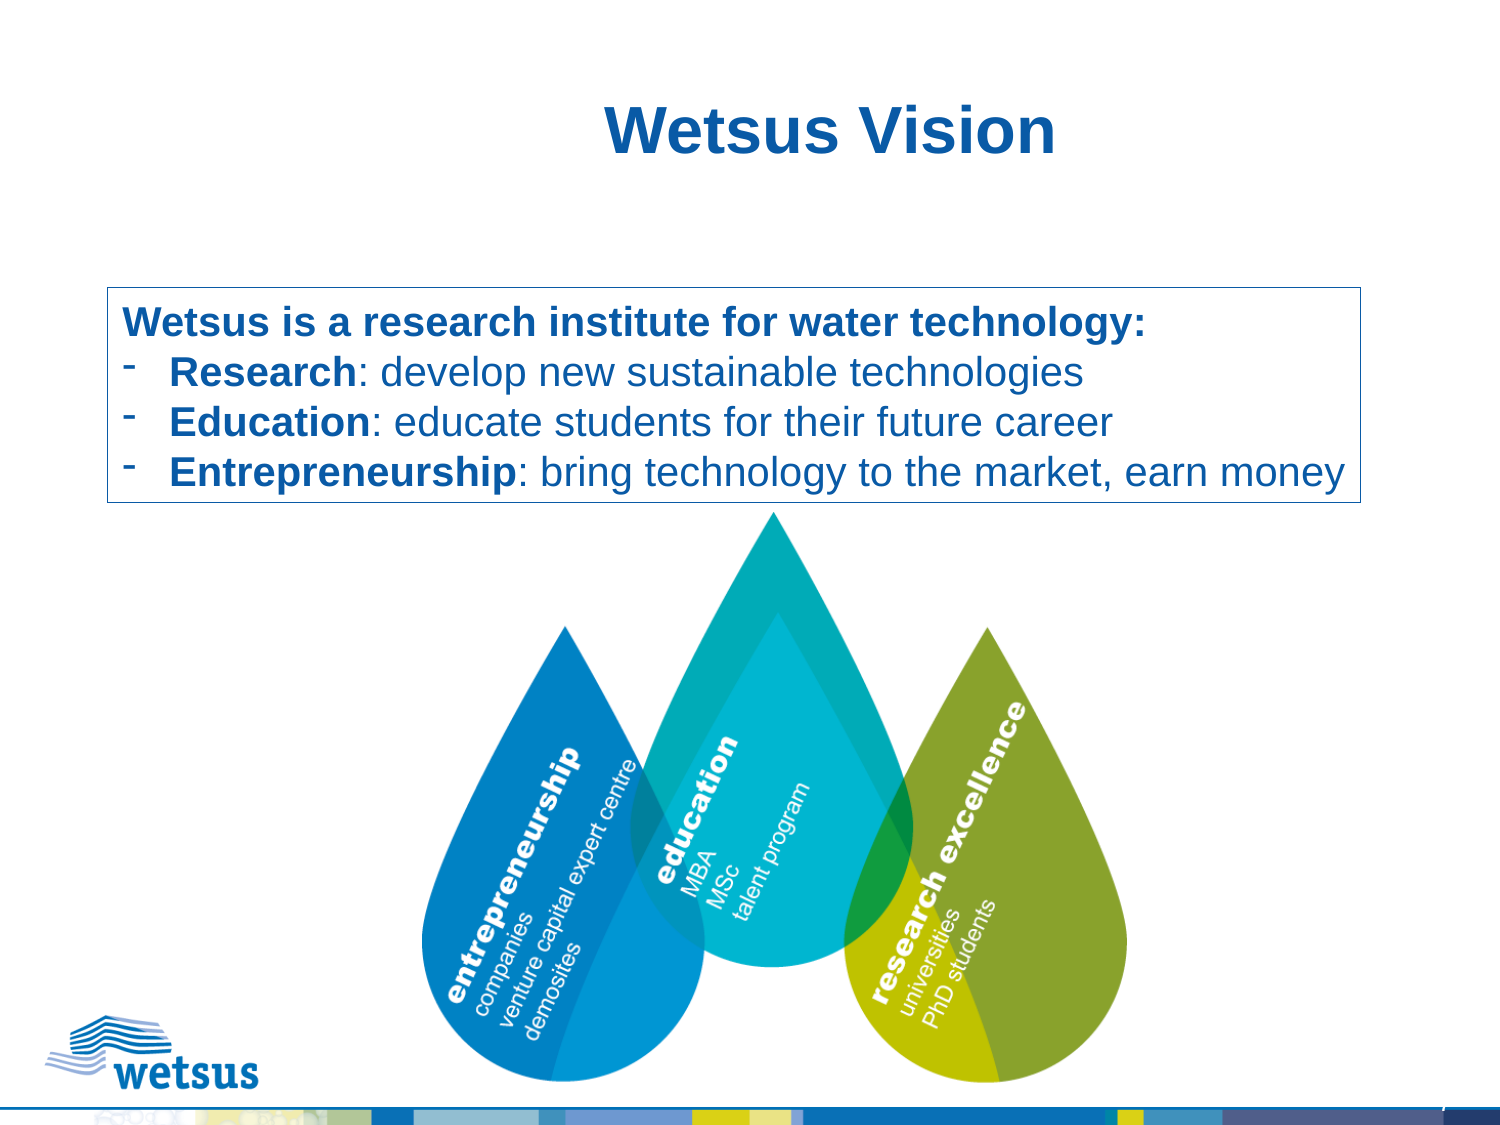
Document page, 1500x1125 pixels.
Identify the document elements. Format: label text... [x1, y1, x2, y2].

text_box 7 [1424, 1087, 1488, 1123]
picture [0, 0, 1500, 1125]
text_box Wetsus is a research institute for water technology: Research: develop new sustainable technologies Education: educate students for their future career Entrepreneurship: bring technology to the market, earn money [107, 287, 1361, 503]
text_box Wetsus Vision [487, 79, 1175, 175]
text_box [312, 62, 1450, 158]
